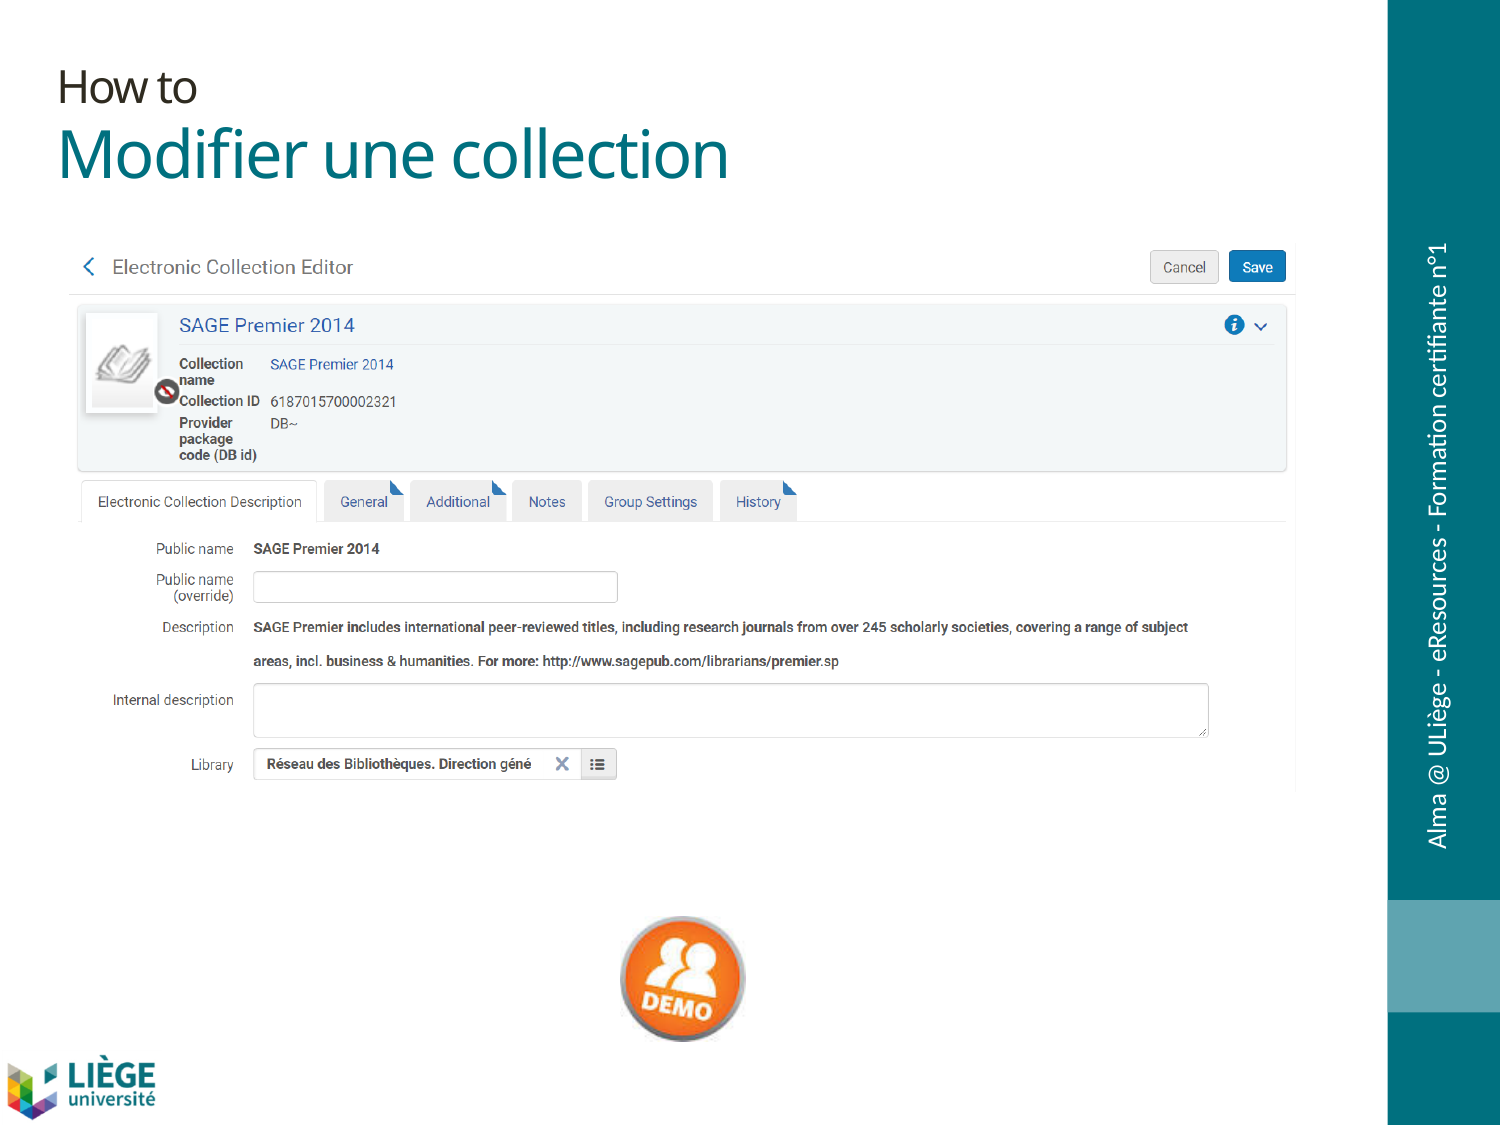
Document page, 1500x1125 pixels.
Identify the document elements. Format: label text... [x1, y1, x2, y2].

picture [619, 916, 746, 1043]
title How to Modifier une collection [41, 30, 1353, 219]
picture [2, 1050, 162, 1125]
footer Alma @ ULiège - eResources - Formation certifiante n°1 [1411, 31, 1472, 865]
picture [69, 243, 1296, 792]
